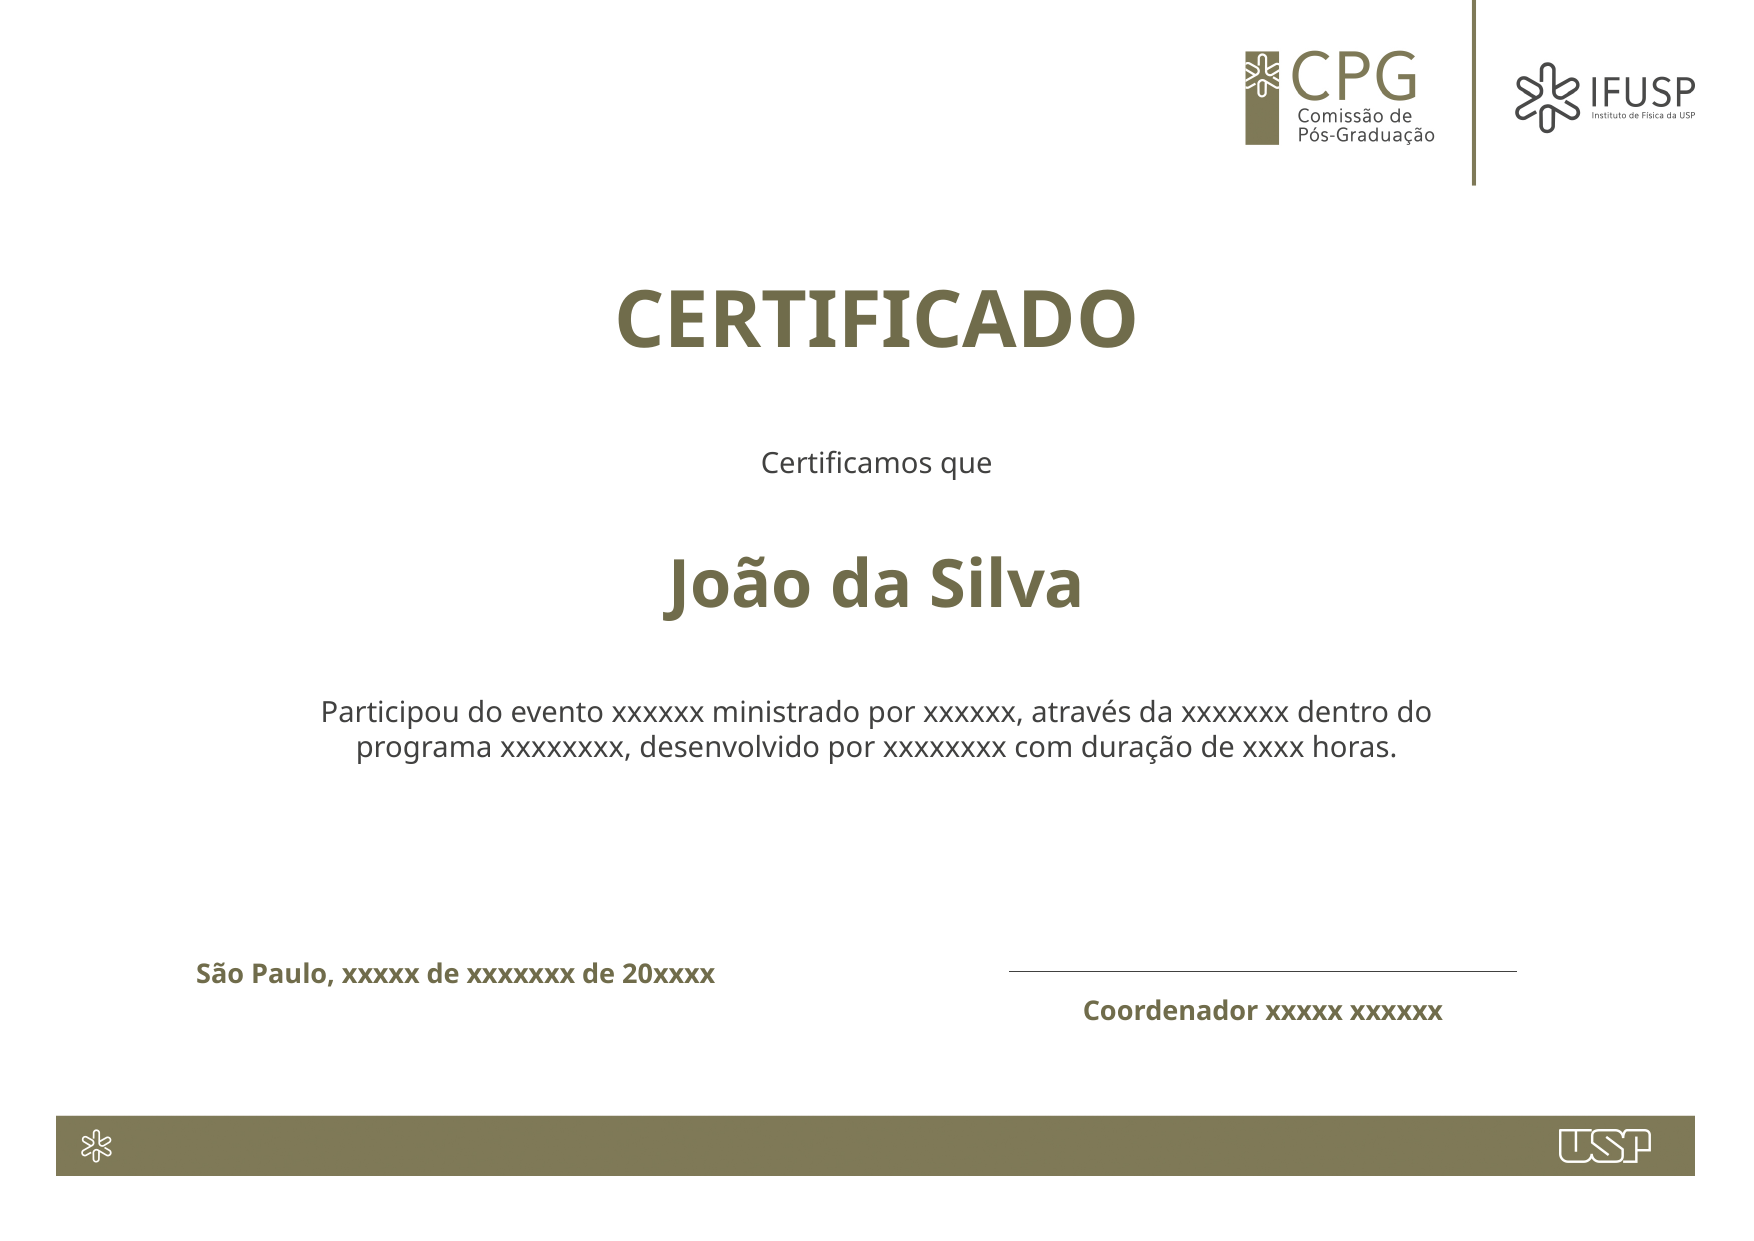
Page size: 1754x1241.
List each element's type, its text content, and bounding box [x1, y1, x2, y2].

text_box Participou do evento xxxxxx ministrado por xxxxxx, através da xxxxxxx dentro do programa xxxxxxxx, desenvolvido por xxxxxxxx com duração de xxxx horas. [253, 685, 1501, 771]
text_box Certificamos que [605, 436, 1149, 487]
picture [56, 1115, 1695, 1176]
text_box Coordenador xxxxx xxxxxx [943, 985, 1583, 1033]
picture [1245, 0, 1695, 186]
text_box CERTIFICADO [455, 260, 1299, 371]
text_box João da Silva [455, 533, 1299, 629]
text_box São Paulo, xxxxx de xxxxxxx de 20xxxx [136, 949, 775, 997]
